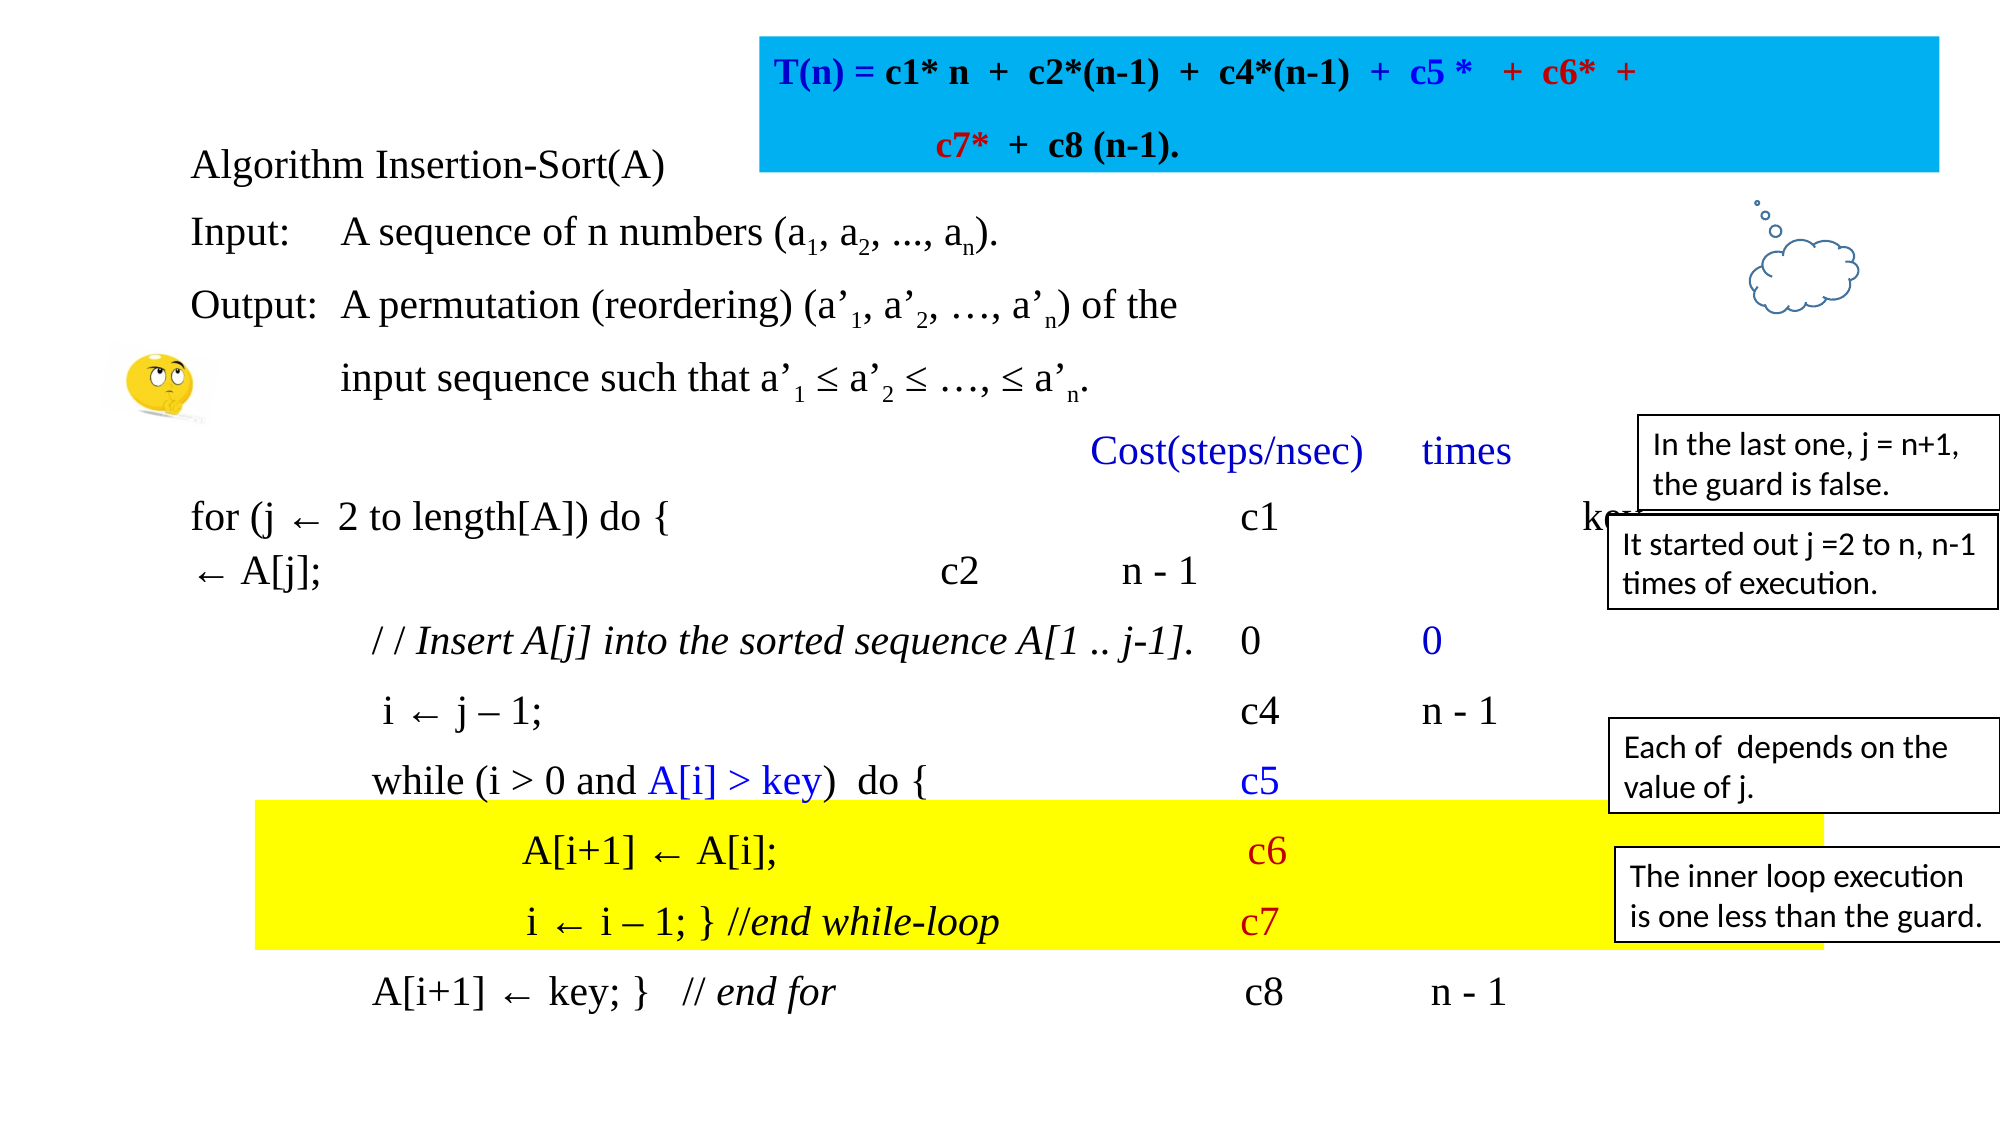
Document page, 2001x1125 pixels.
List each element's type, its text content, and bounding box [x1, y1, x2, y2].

text_box [1768, 224, 1783, 239]
text_box [1754, 200, 1761, 206]
text_box [254, 800, 1825, 950]
picture [99, 341, 219, 427]
text_box In the last one, j = n+1, the guard is false. [1637, 414, 2000, 511]
text_box [1748, 238, 1860, 315]
text_box [1760, 210, 1771, 221]
text_box It started out j =2 to n, n-1 times of execution. [1607, 513, 1999, 610]
text_box The inner loop execution is one less than the guard. [1614, 846, 2000, 943]
